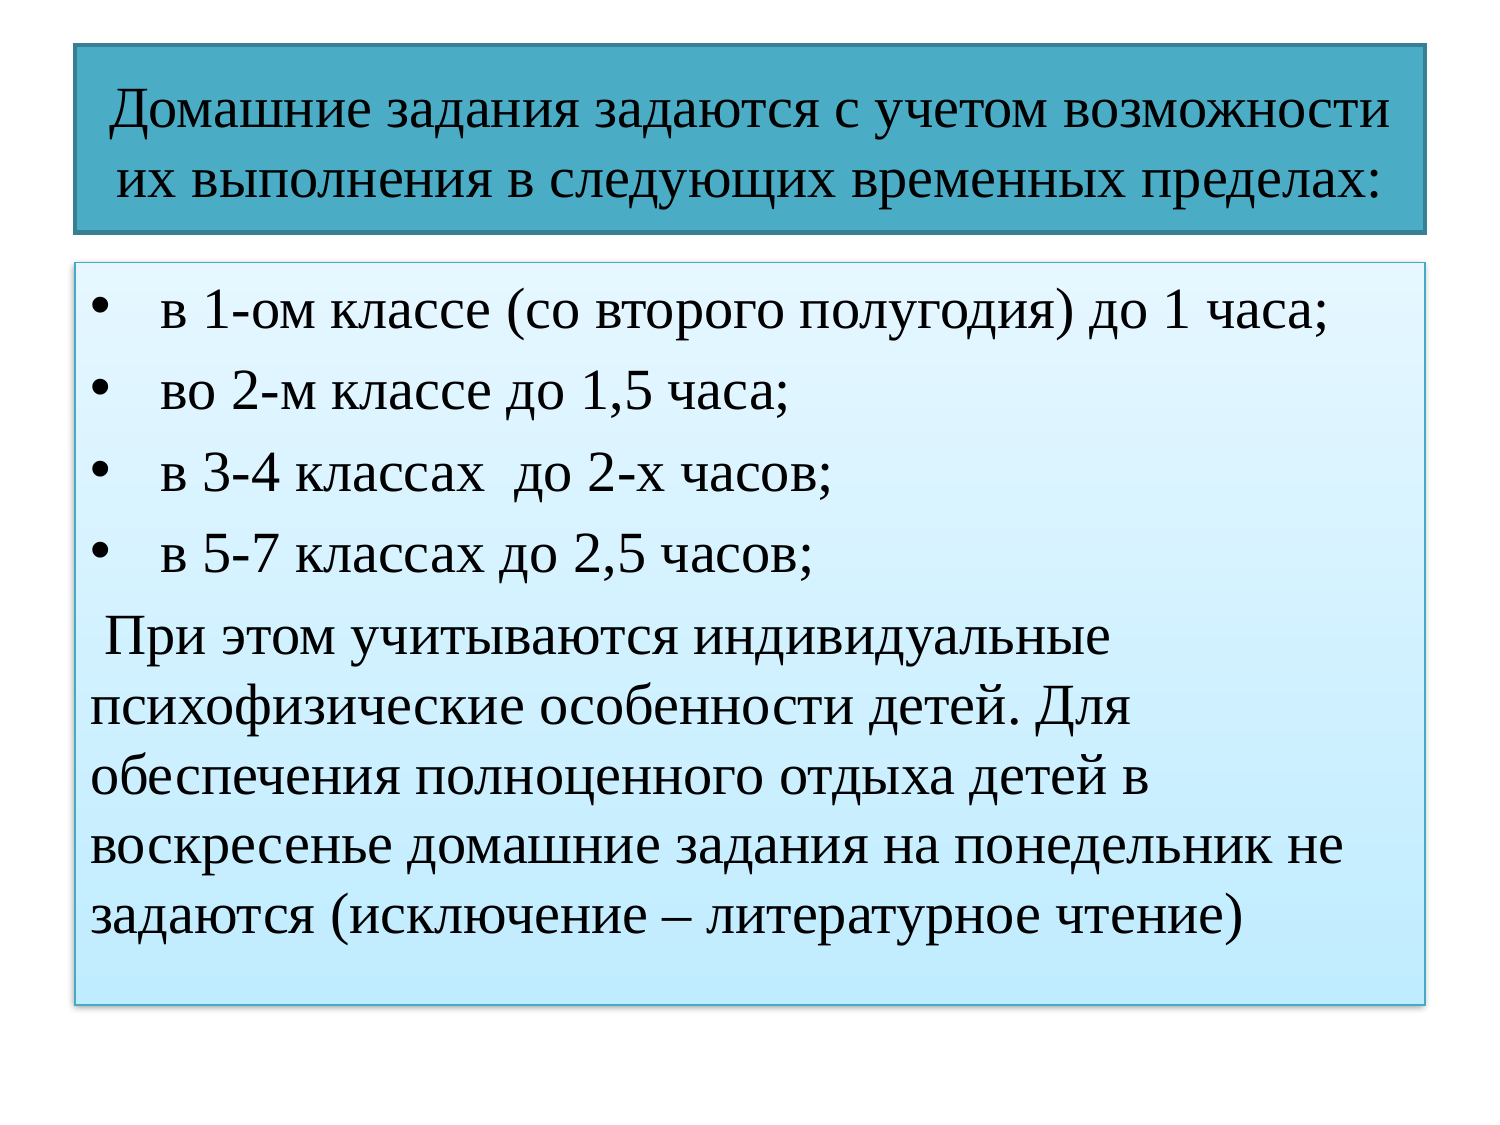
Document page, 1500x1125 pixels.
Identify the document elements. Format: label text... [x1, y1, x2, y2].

list в 1-ом классе (со второго полугодия) до 1 часа; во 2-м классе до 1,5 часа; в 3-4 классах до 2-х часов; в 5-7 классах до 2,5 часов; При этом учитываются индивидуальные психофизические особенности детей. Для обеспечения полноценного отдыха детей в воскресенье домашние задания на понедельник не задаются (исключение – литературное чтение) [74, 262, 1426, 1006]
title Домашние задания задаются с учетом возможности их выполнения в следующих временных пределах: [73, 43, 1427, 235]
